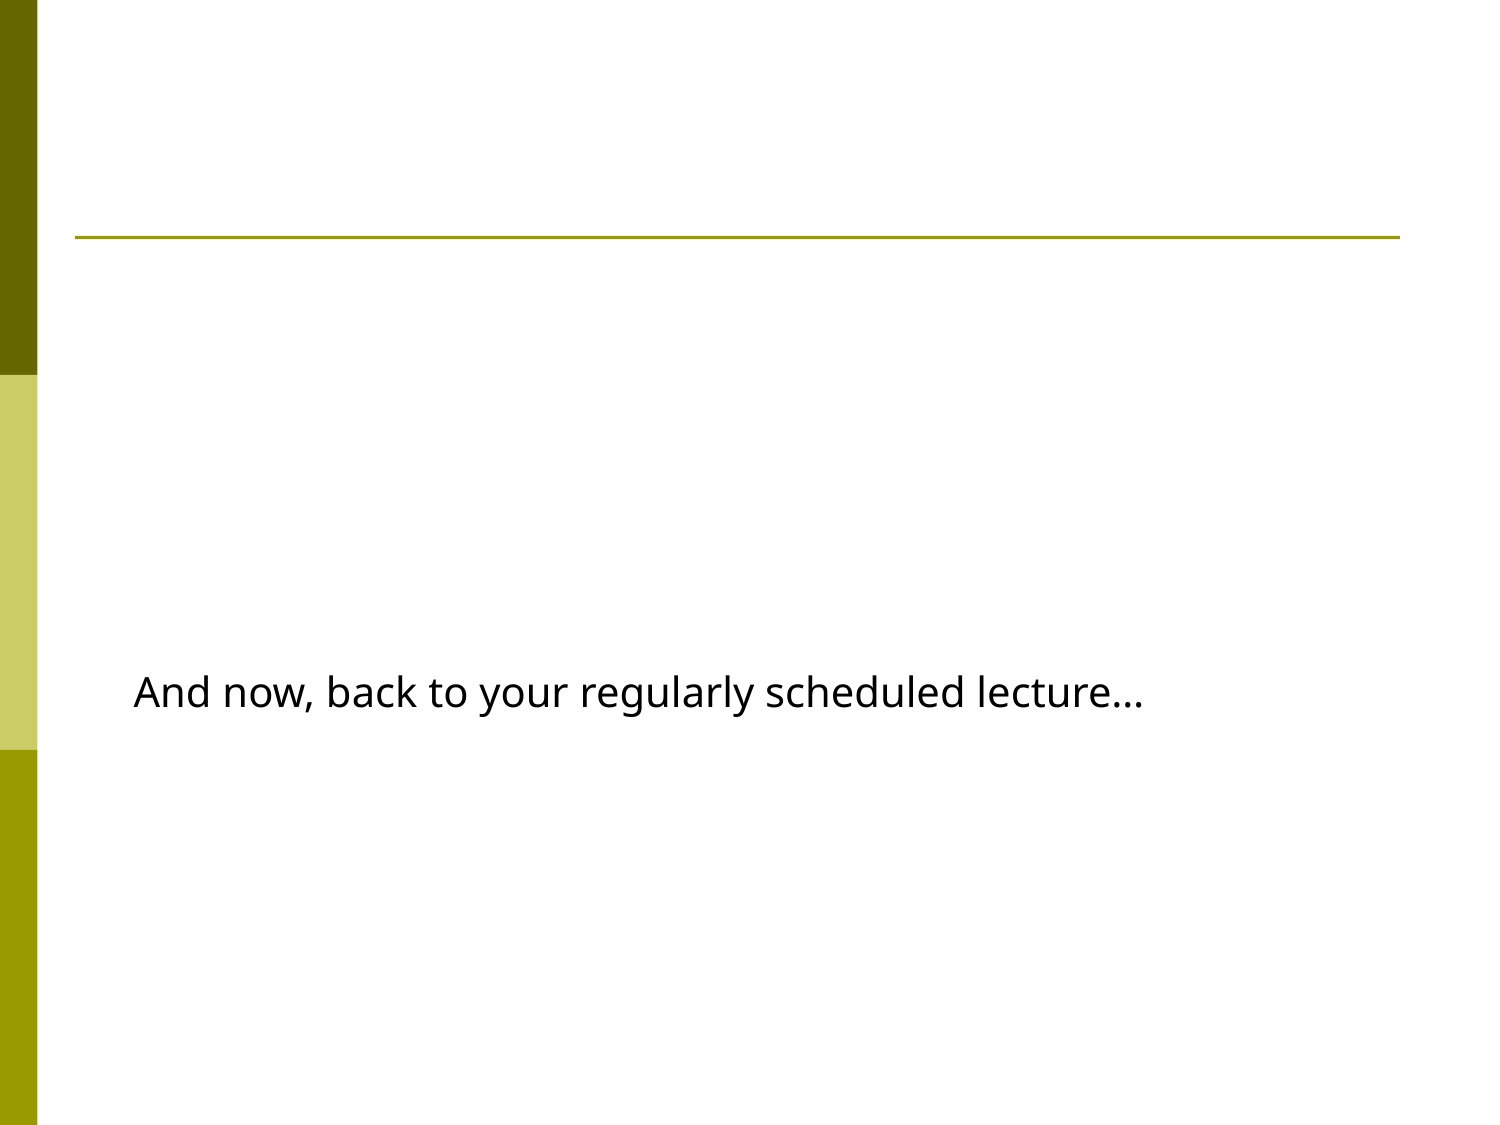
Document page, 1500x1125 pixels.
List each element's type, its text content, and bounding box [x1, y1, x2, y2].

list And now, back to your regularly scheduled lecture… [118, 476, 1394, 724]
